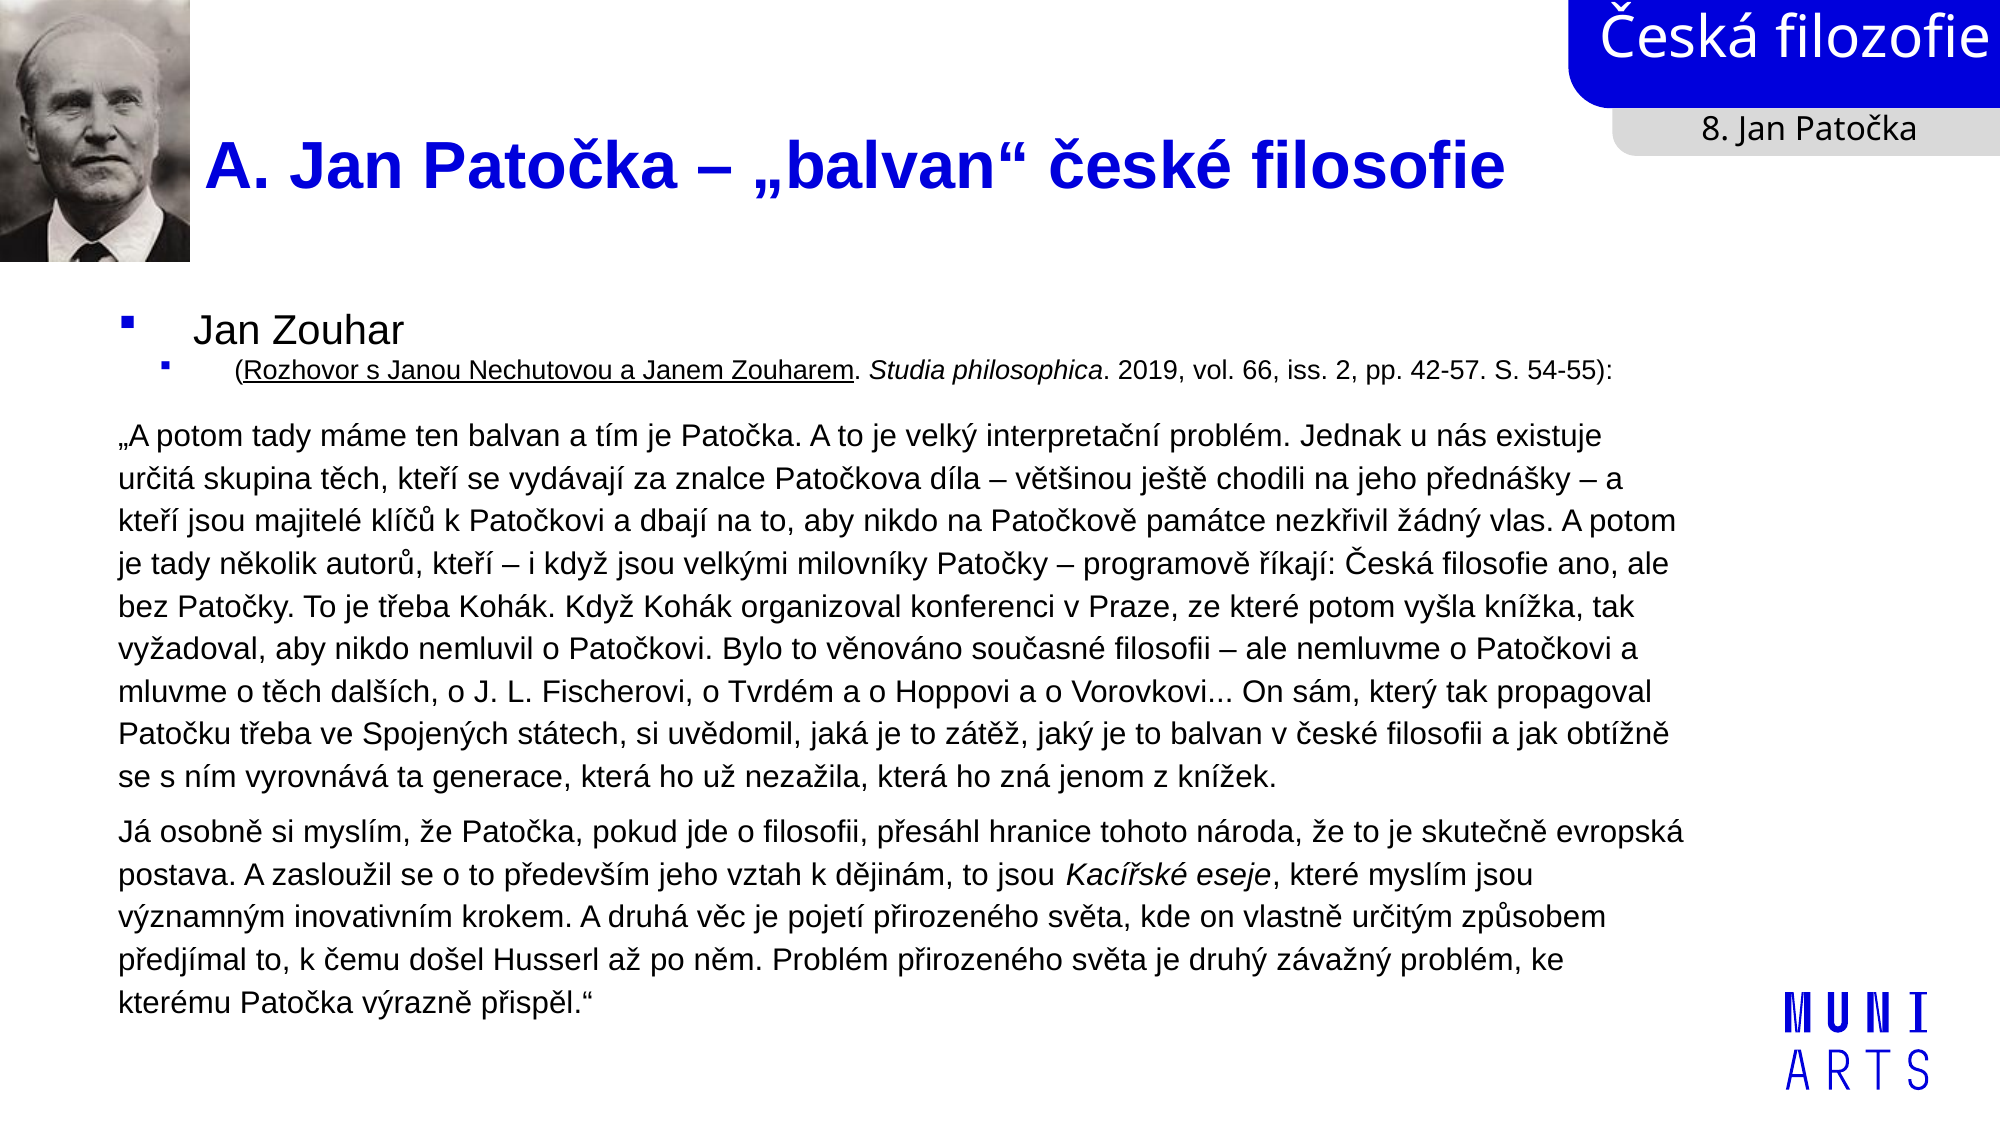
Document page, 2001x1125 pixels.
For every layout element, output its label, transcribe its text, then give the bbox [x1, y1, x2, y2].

list Jan Zouhar (Rozhovor s Janou Nechutovou a Janem Zouharem. Studia philosophica. 2019, vol. 66, iss. 2, pp. 42-57. S. 54-55): „A potom tady máme ten balvan a tím je Patočka. A to je velký interpretační problém. Jednak u nás existuje určitá skupina těch, kteří se vydávají za znalce Patočkova díla – většinou ještě chodili na jeho přednášky – a kteří jsou majitelé klíčů k Patočkovi a dbají na to, aby nikdo na Patočkově památce nezkřivil žádný vlas. A potom je tady několik autorů, kteří – i když jsou velkými milovníky Patočky – programově říkají: Česká filosofie ano, ale bez Patočky. To je třeba Kohák. Když Kohák organizoval konferenci v Praze, ze které potom vyšla knížka, tak vyžadoval, aby nikdo nemluvil o Patočkovi. Bylo to věnováno současné filosofii – ale nemluvme o Patočkovi a mluvme o těch dalších, o J. L. Fischerovi, o Tvrdém a o Hoppovi a o Vorovkovi... On sám, který tak propagoval Patočku třeba ve Spojených státech, si uvědomil, jaká je to zátěž, jaký je to balvan v české filosofii a jak obtížně se s ním vyrovnává ta generace, která ho už nezažila, která ho zná jenom z knížek. Já osobně si myslím, že Patočka, pokud jde o filosofii, přesáhl hranice tohoto národa, že to je skutečně evropská postava. A zasloužil se o to především jeho vztah k dějinám, to jsou Kacířské eseje, které myslím jsou významným inovativním krokem. A druhá věc je pojetí přirozeného světa, kde on vlastně určitým způsobem předjímal to, k čemu došel Husserl až po něm. Problém přirozeného světa je druhý závažný problém, ke kterému Patočka výrazně přispěl.“ [118, 277, 1689, 957]
title A. Jan Patočka – „balvan“ české filosofie [204, 118, 1650, 277]
picture [0, 0, 190, 262]
text_box 8. Jan Patočka [1618, 99, 2000, 155]
